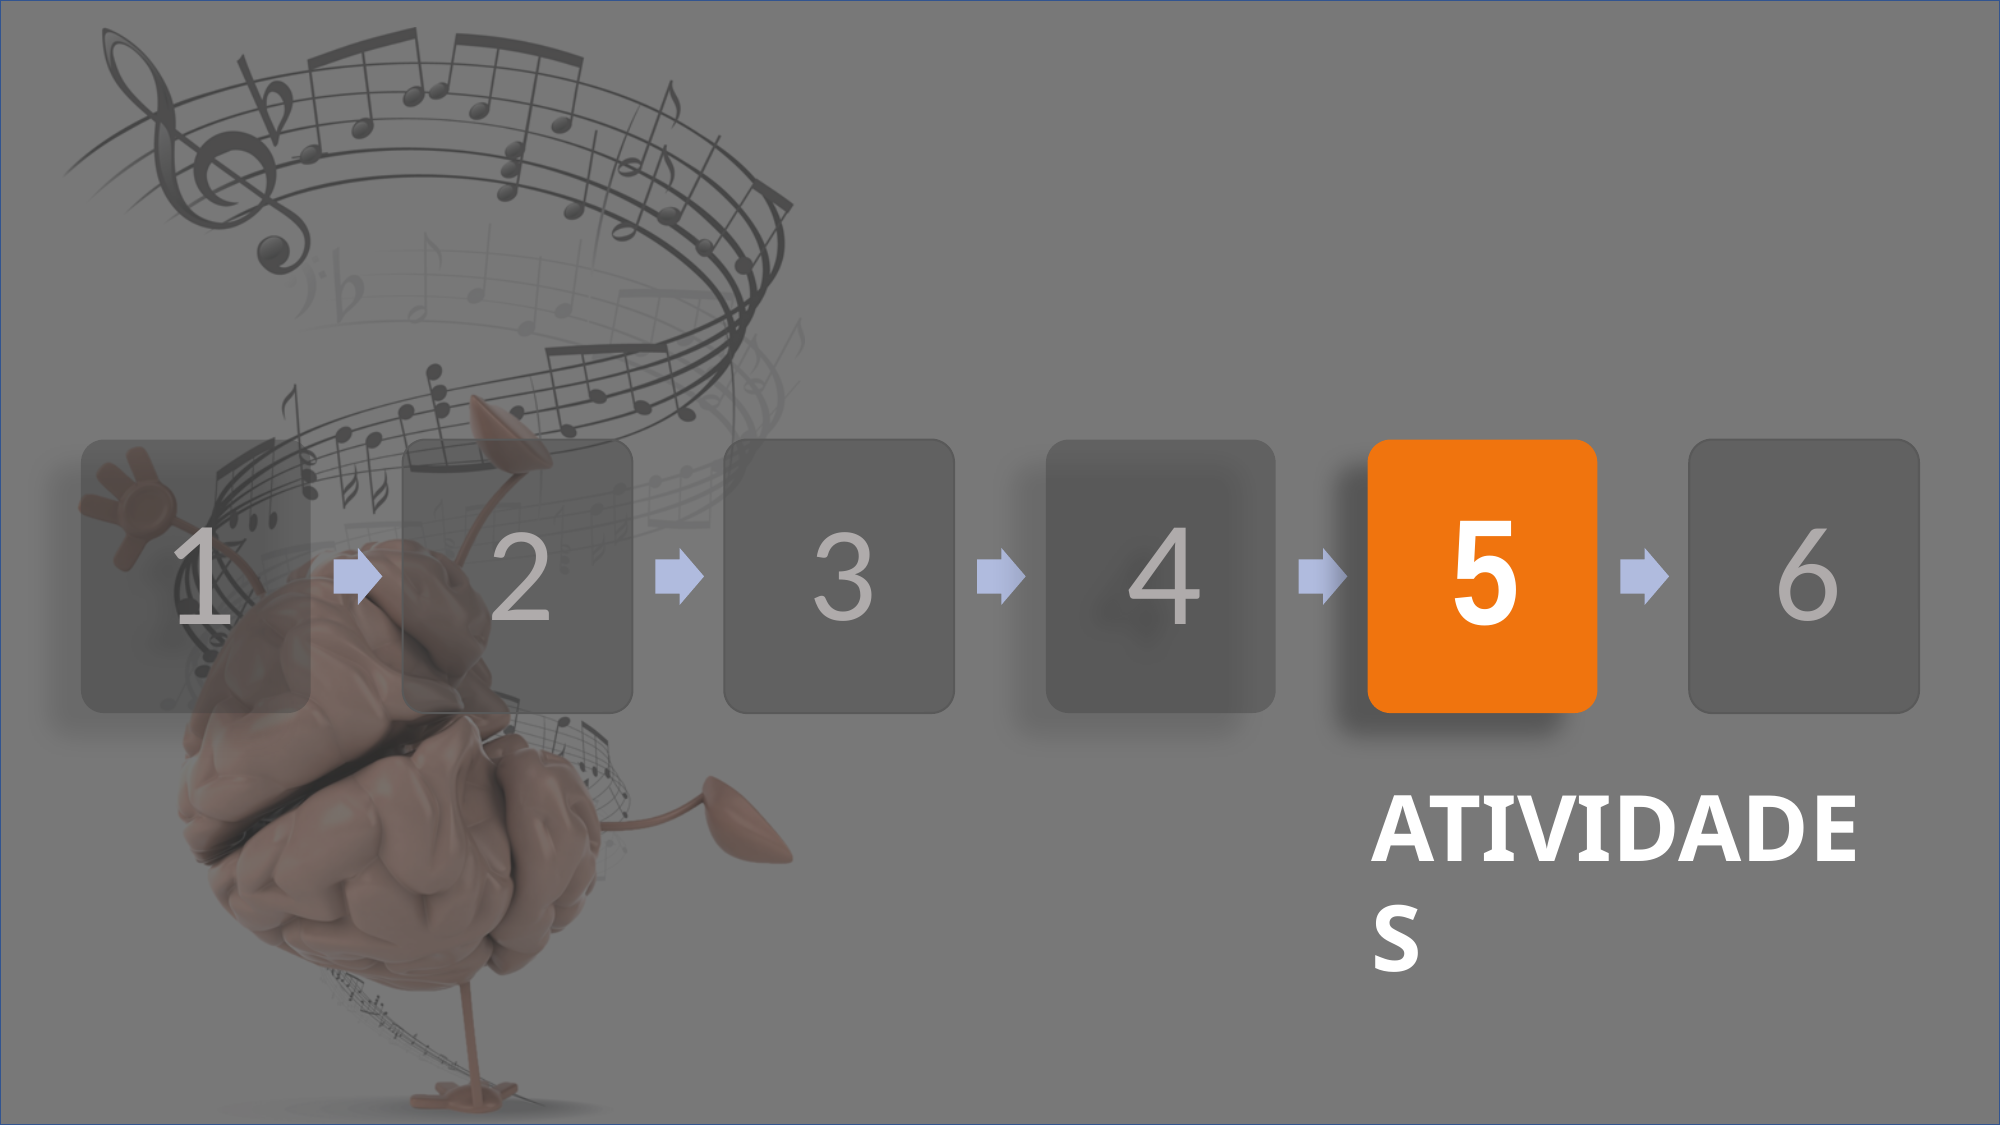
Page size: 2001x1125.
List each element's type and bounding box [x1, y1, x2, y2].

text_box [0, 0, 2000, 1125]
picture [45, 27, 805, 1125]
text_box [80, 97, 1920, 1055]
